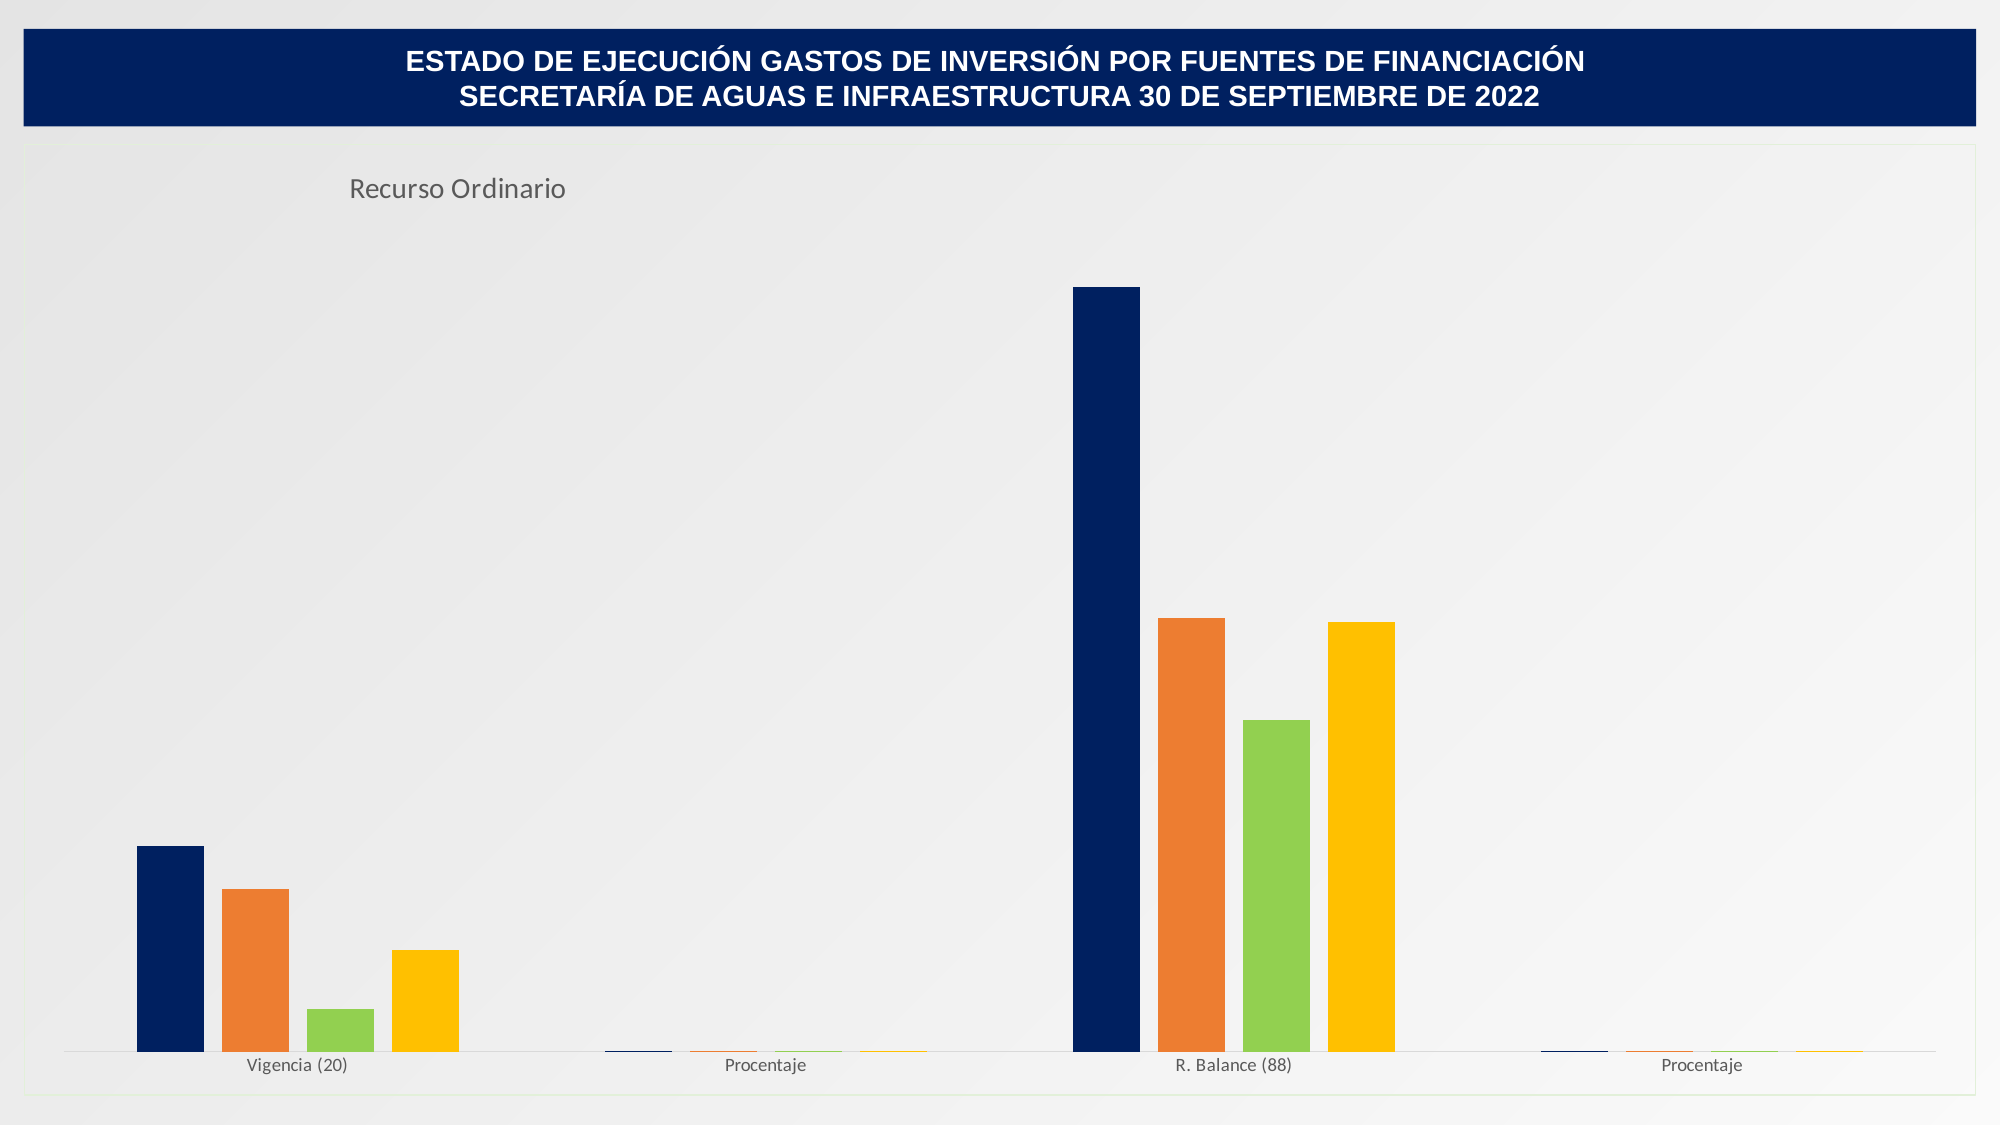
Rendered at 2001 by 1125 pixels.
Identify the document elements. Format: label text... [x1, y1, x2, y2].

chart [23, 143, 1977, 1096]
text_box ESTADO DE EJECUCIÓN GASTOS DE INVERSIÓN POR FUENTES DE FINANCIACIÓN SECRETARÍA DE AGUAS E INFRAESTRUCTURA 30 DE SEPTIEMBRE DE 2022 [23, 28, 1977, 127]
